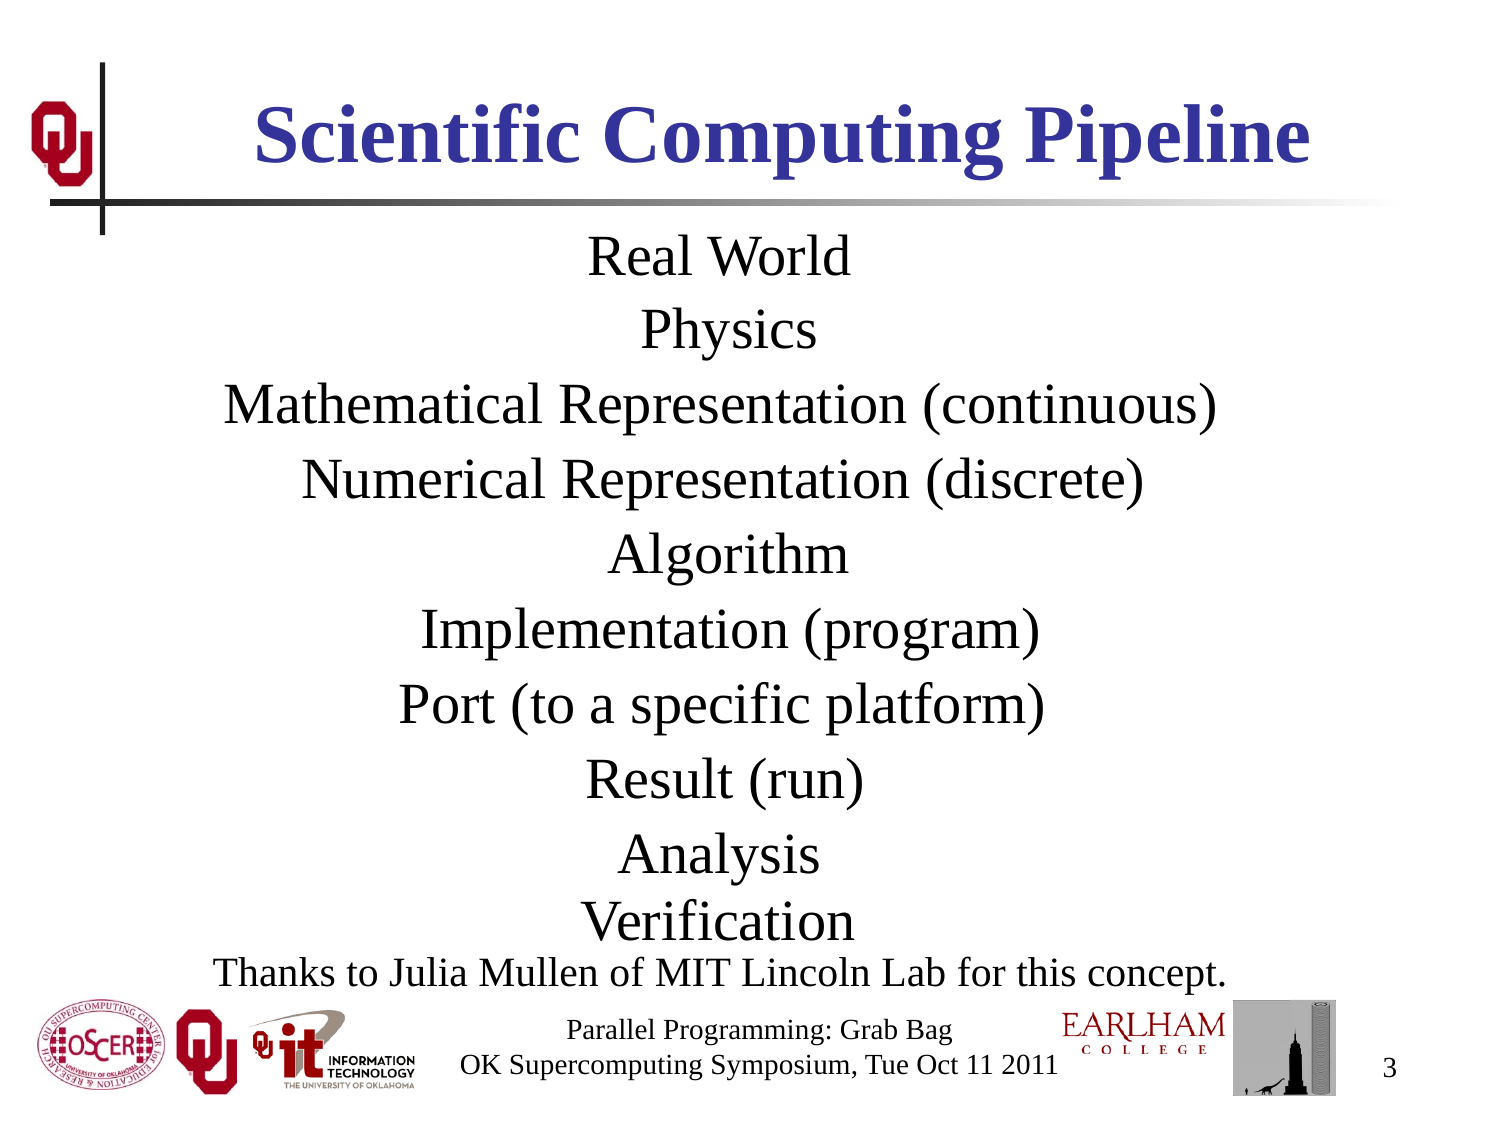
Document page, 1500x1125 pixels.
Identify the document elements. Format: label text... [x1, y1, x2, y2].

text_box Thanks to Julia Mullen of MIT Lincoln Lab for this concept. [198, 937, 1243, 1003]
text_box Mathematical Representation (continuous) [209, 357, 1234, 443]
text_box Result (run) [570, 732, 881, 818]
text_box Implementation (program) [405, 582, 1056, 657]
text_box Analysis [602, 807, 837, 875]
text_box Physics [625, 282, 834, 357]
picture [29, 99, 94, 189]
picture [174, 1003, 425, 1099]
picture [1241, 1091, 1336, 1096]
text_box Verification [565, 875, 871, 960]
picture [1088, 1012, 1225, 1054]
text_box Numerical Representation (discrete) [286, 432, 1161, 518]
footer Parallel Programming: Grab Bag OK Supercomputing Symposium, Tue Oct 11 2011 [431, 1012, 1088, 1088]
picture [37, 999, 165, 1090]
picture [1293, 1000, 1336, 1015]
text_box Algorithm [592, 507, 866, 582]
slide_number 3 [1199, 1015, 1413, 1091]
title Scientific Computing Pipeline [124, 74, 1442, 187]
text_box Port (to a specific platform) [383, 657, 1062, 743]
text_box Real World [572, 209, 867, 295]
